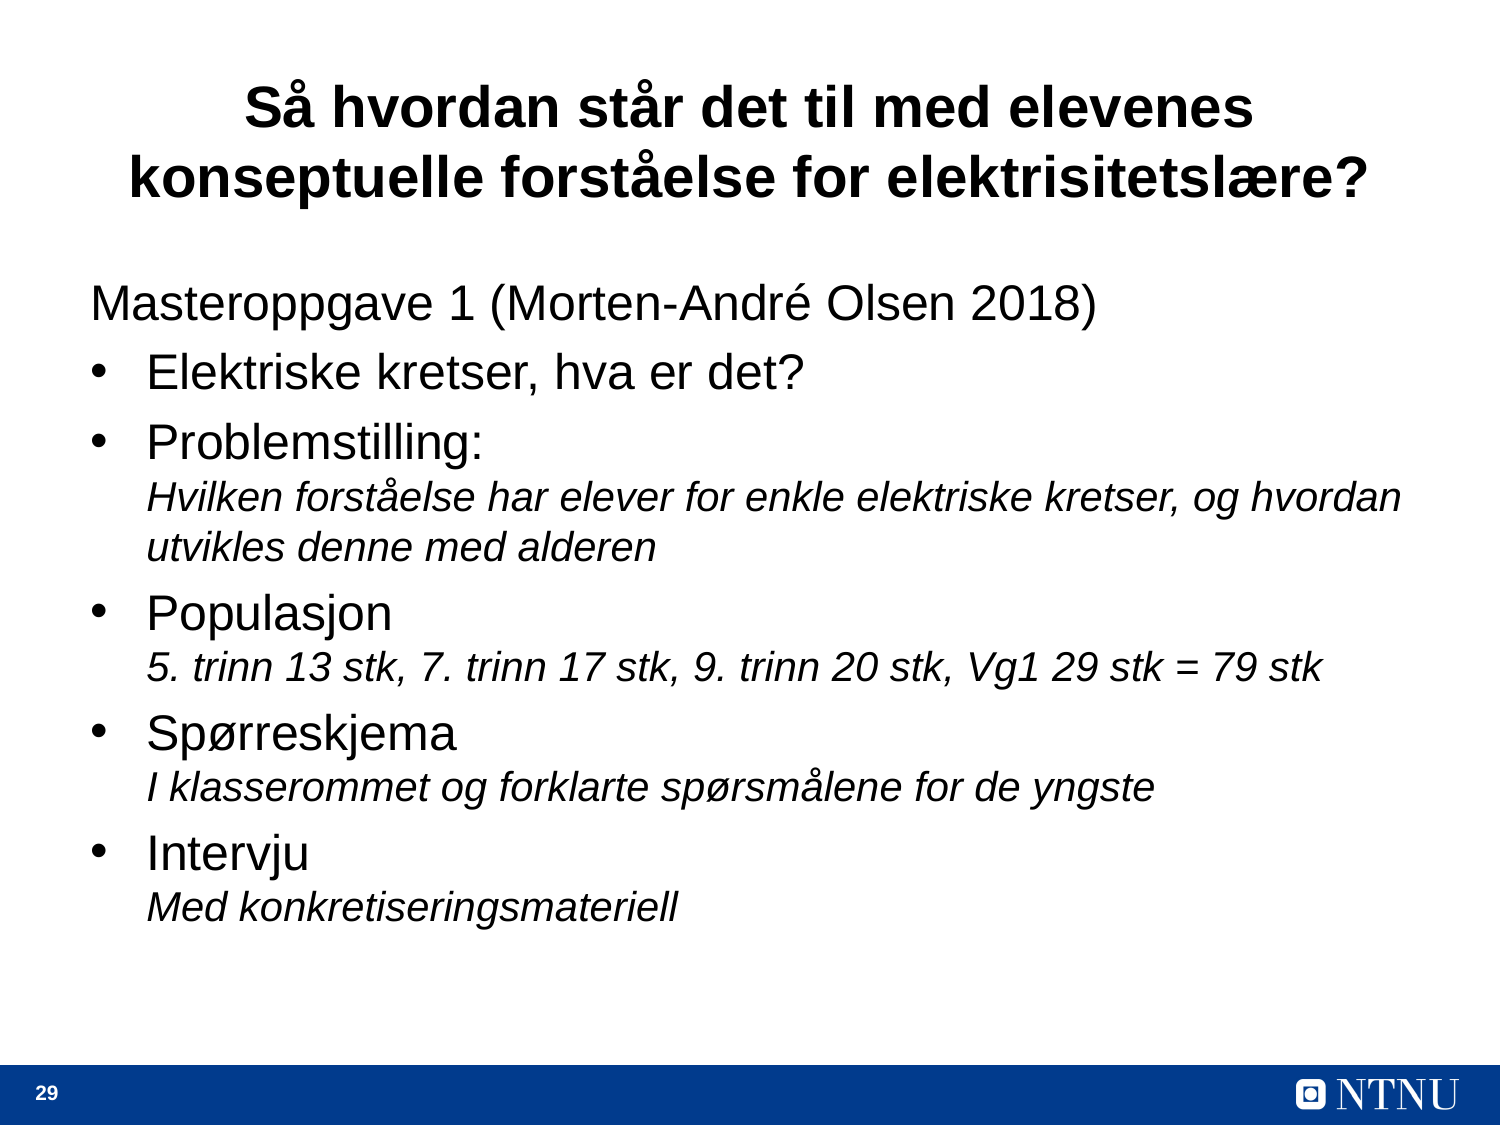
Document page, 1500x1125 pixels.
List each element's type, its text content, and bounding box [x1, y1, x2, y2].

list Masteroppgave 1 (Morten-André Olsen 2018) Elektriske kretser, hva er det? Problemstilling: Hvilken forståelse har elever for enkle elektriske kretser, og hvordan utvikles denne med alderen Populasjon 5. trinn 13 stk, 7. trinn 17 stk, 9. trinn 20 stk, Vg1 29 stk = 79 stk Spørreskjema I klasserommet og forklarte spørsmålene for de yngste Intervju Med konkretiseringsmateriell [75, 262, 1425, 1005]
title Så hvordan står det til med elevenes konseptuelle forståelse for elektrisitetslære? [75, 45, 1425, 233]
picture [0, 1065, 1500, 1125]
